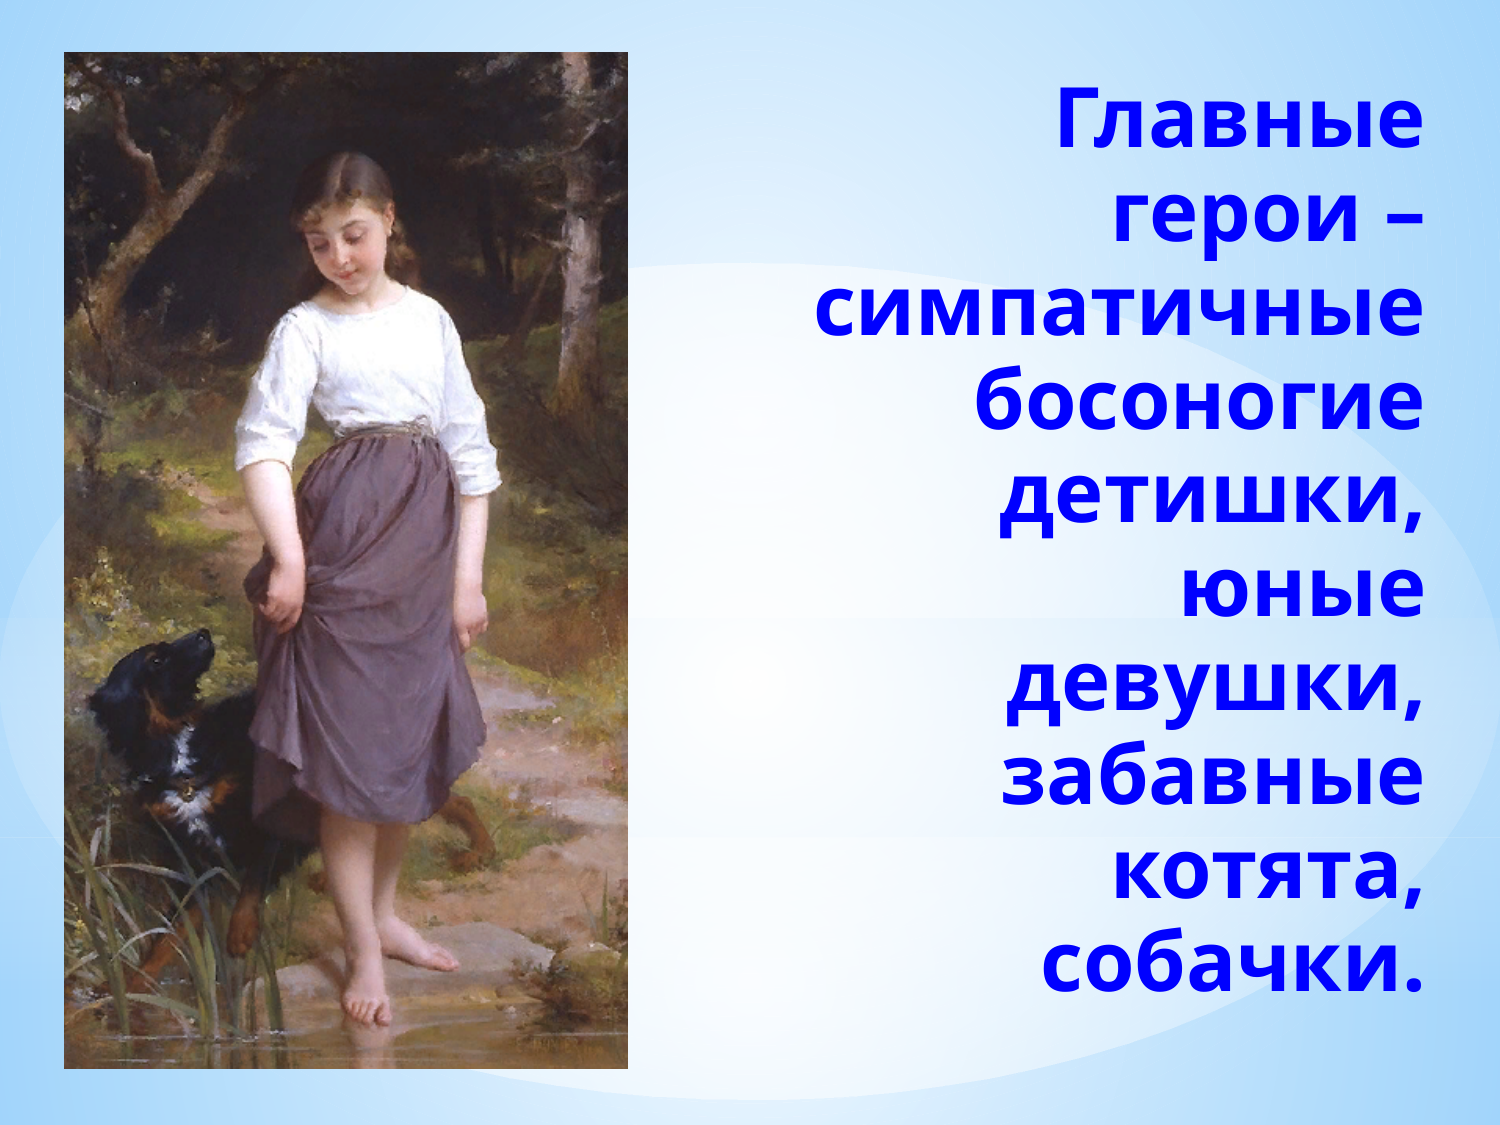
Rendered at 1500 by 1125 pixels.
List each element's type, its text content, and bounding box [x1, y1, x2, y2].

picture [64, 52, 628, 1069]
text_box Главные герои – симпатичные босоногие детишки, юные девушки, забавные котята, собачки. [773, 493, 1442, 703]
